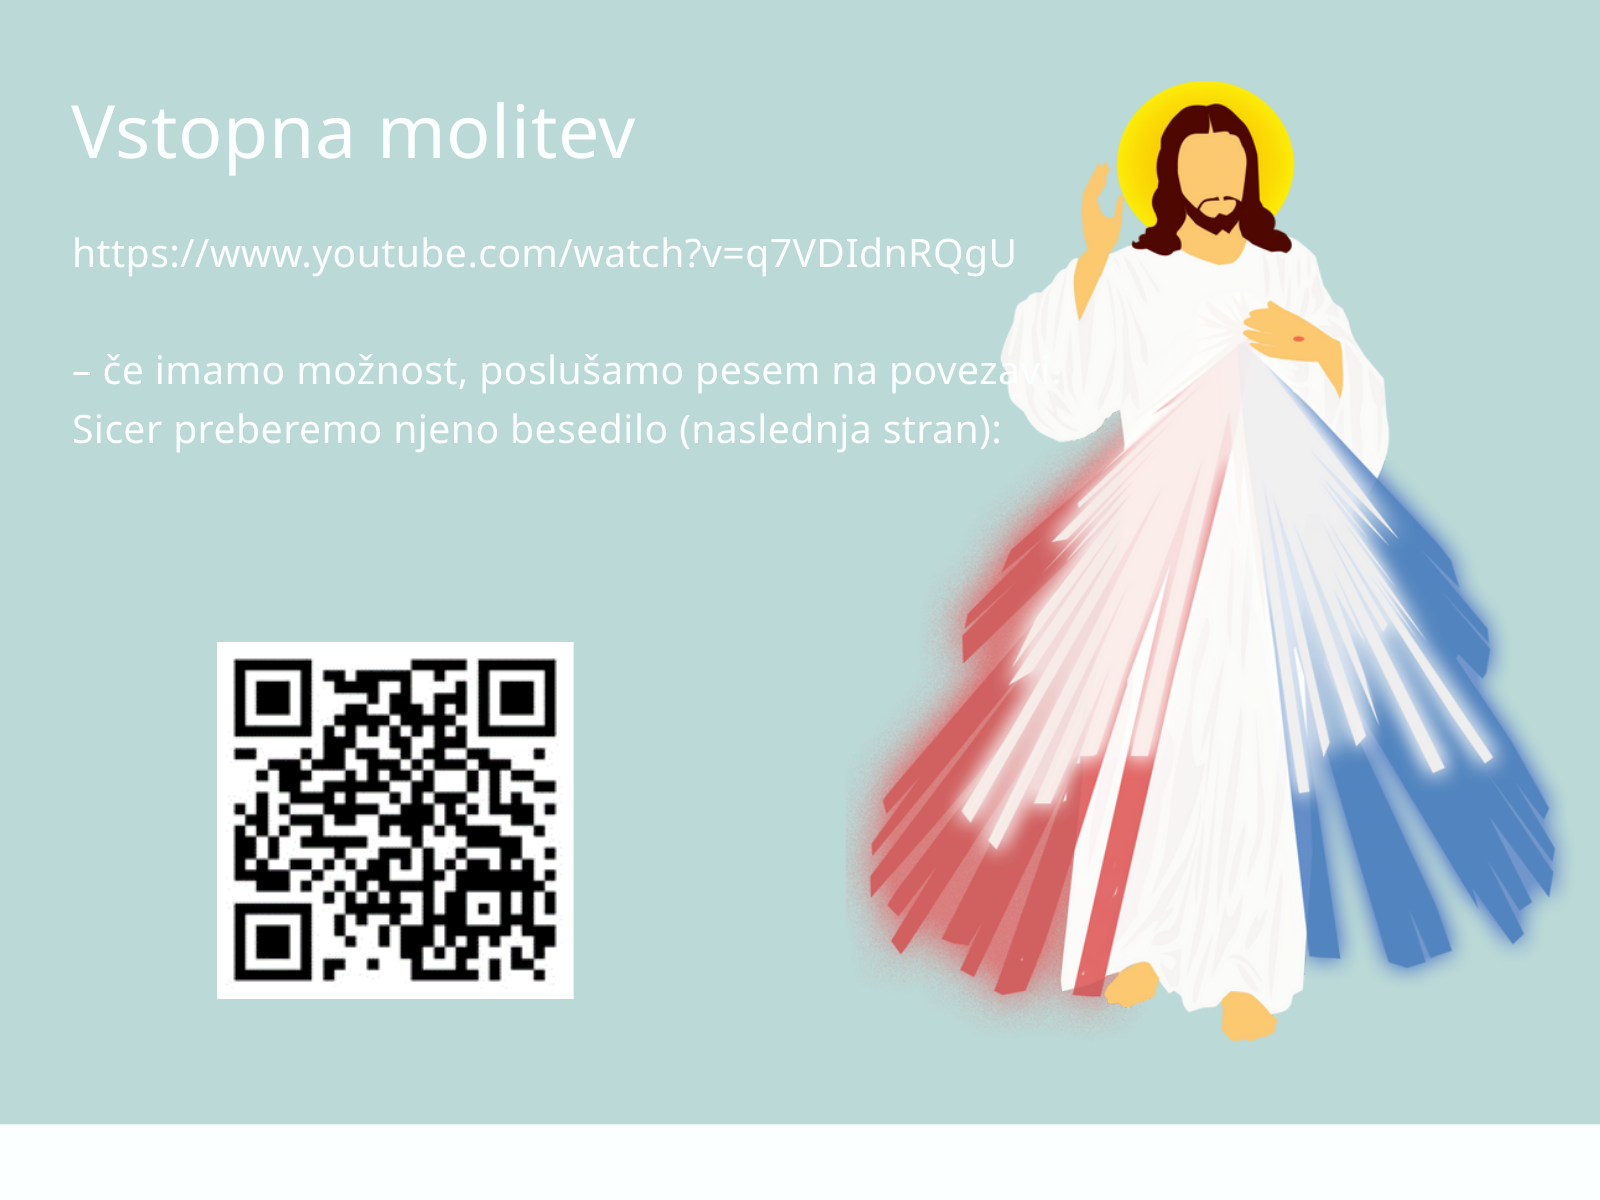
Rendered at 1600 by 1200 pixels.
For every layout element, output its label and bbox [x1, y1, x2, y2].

text_box [845, 81, 1578, 1042]
text_box [71, 81, 1076, 560]
text_box [217, 642, 574, 1000]
text_box [0, 1124, 1600, 1200]
